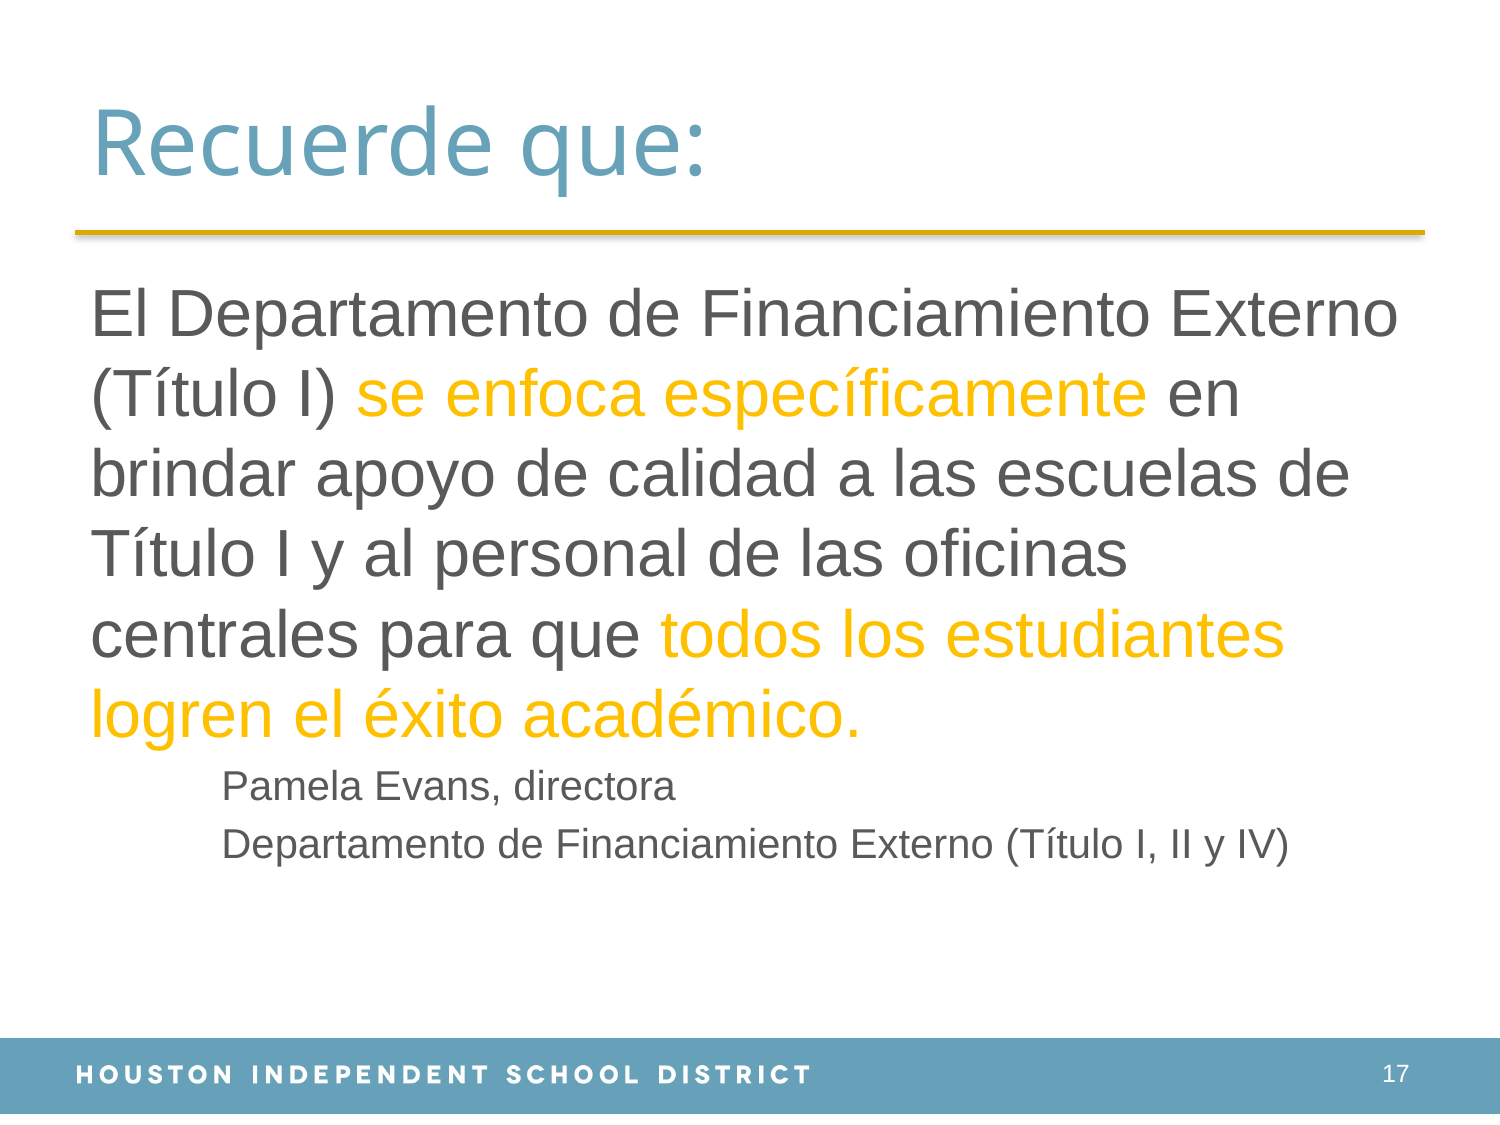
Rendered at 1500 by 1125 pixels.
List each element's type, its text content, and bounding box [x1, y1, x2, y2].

title Recuerde que: [75, 45, 1425, 233]
list El Departamento de Financiamiento Externo (Título I) se enfoca específicamente en brindar apoyo de calidad a las escuelas de Título I y al personal de las oficinas centrales para que todos los estudiantes logren el éxito académico. Pamela Evans, directora Departamento de Financiamiento Externo (Título I, II y IV) [75, 262, 1425, 1005]
picture [0, 1038, 1500, 1114]
slide_number 17 [1074, 1042, 1425, 1103]
